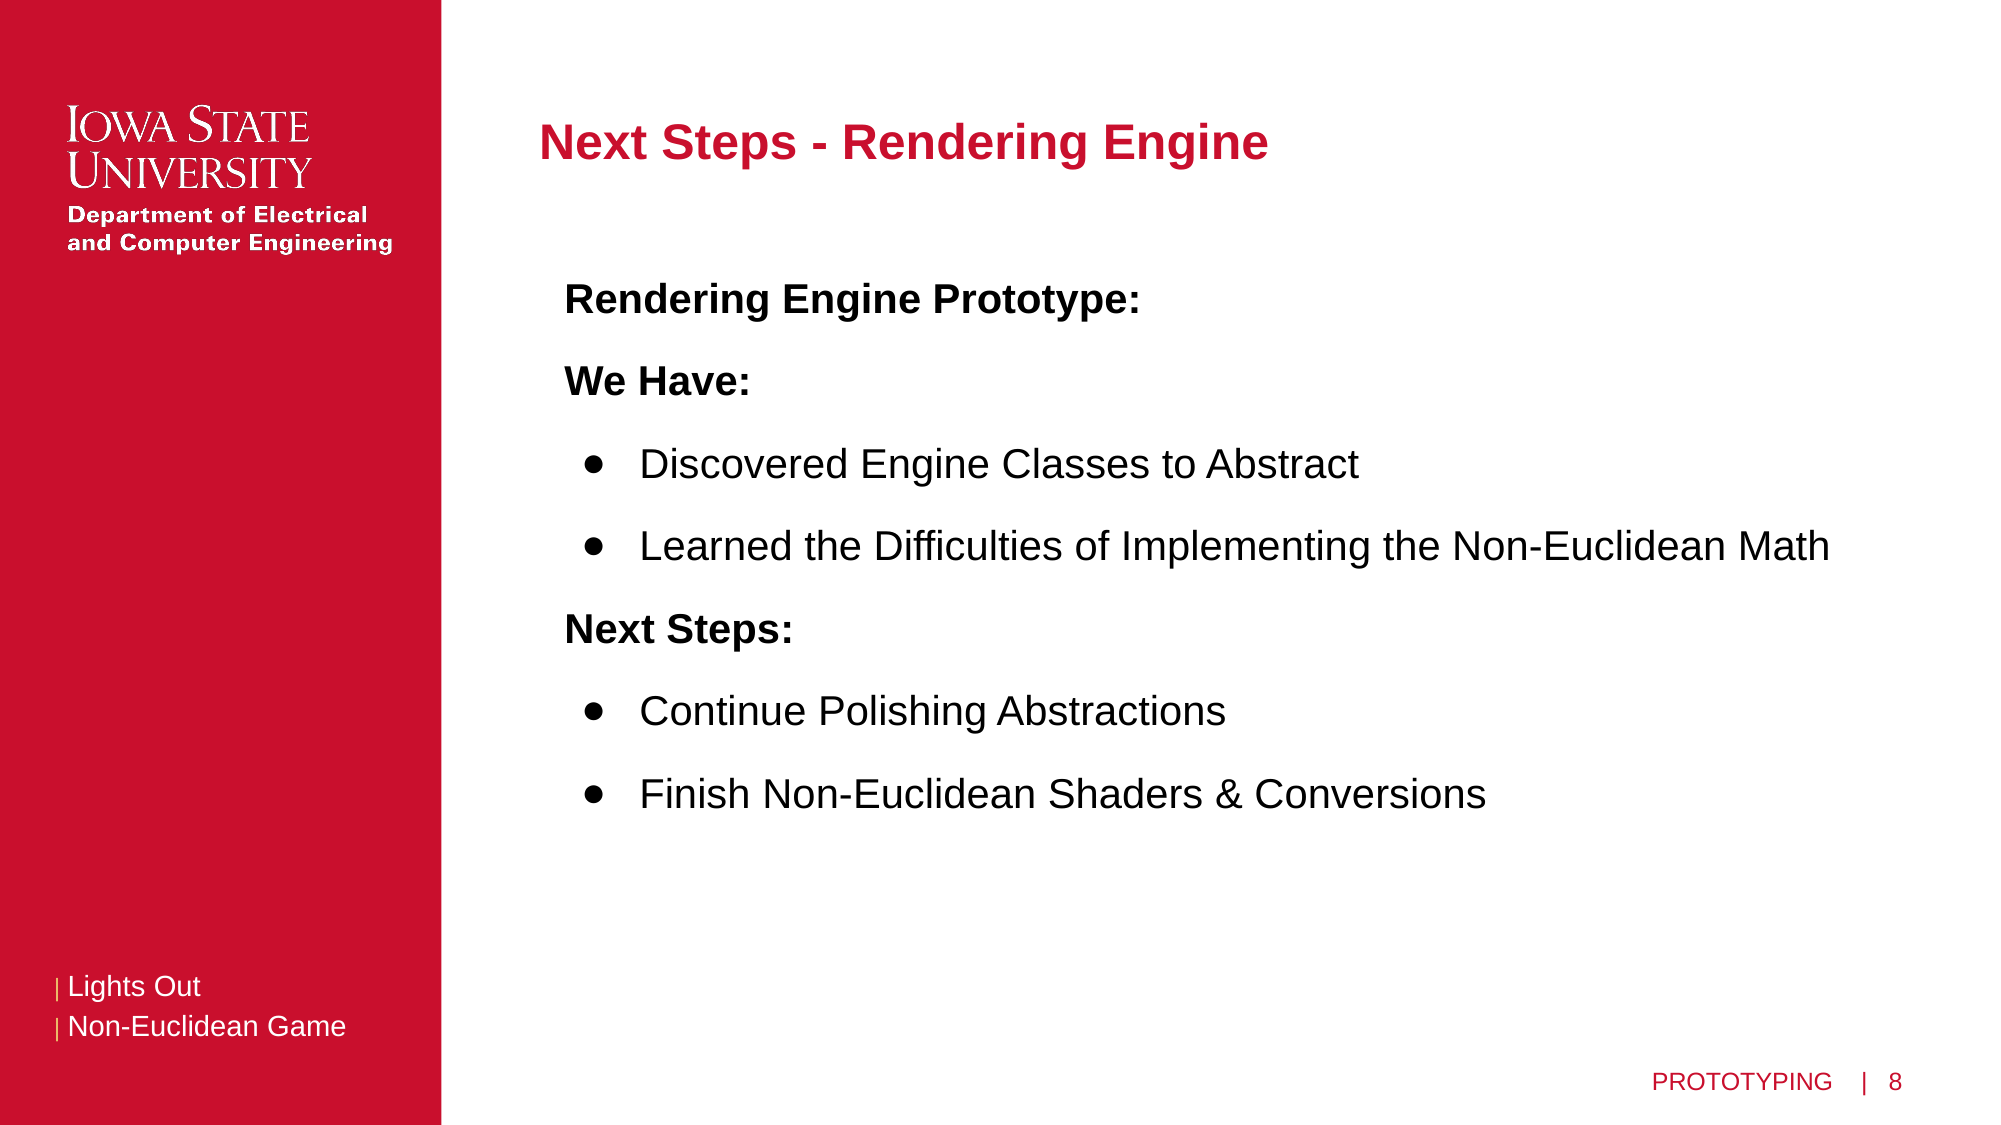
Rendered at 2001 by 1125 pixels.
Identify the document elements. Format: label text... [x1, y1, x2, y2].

picture [48, 87, 409, 268]
text_box PROTOTYPING | 8 [880, 1000, 1954, 1106]
text_box | Lights Out | Non-Euclidean Game [38, 954, 442, 1051]
text_box Rendering Engine Prototype: We Have: Discovered Engine Classes to Abstract Learned the Difficulties of Implementing the Non-Euclidean Math Next Steps: Continue Polishing Abstractions Finish Non-Euclidean Shaders & Conversions [549, 231, 1954, 825]
text_box [0, 0, 442, 1125]
text_box Next Steps - Rendering Engine [524, 102, 1864, 178]
